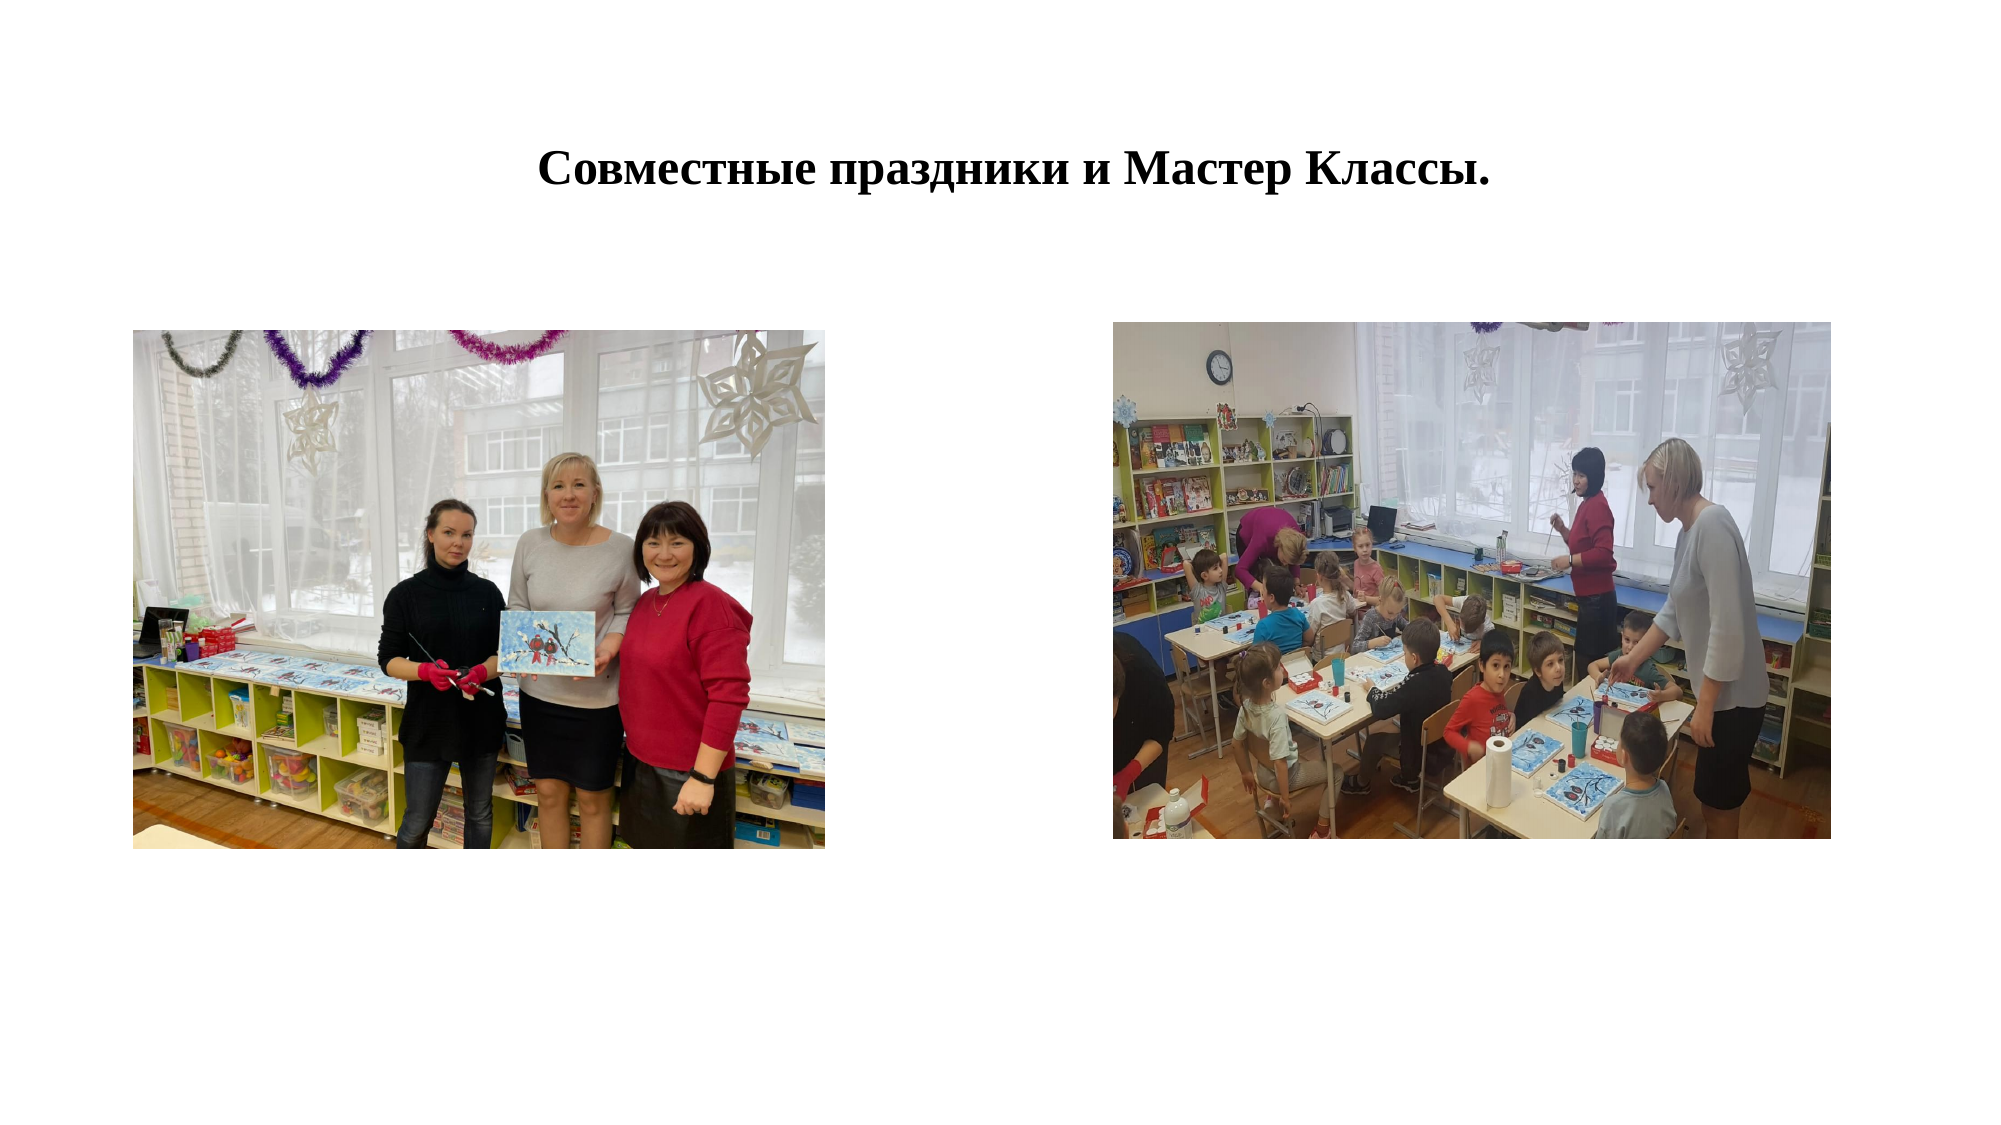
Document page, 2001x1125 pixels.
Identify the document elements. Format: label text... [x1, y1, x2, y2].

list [133, 330, 825, 849]
title Совместные праздники и Мастер Классы. [55, 59, 1948, 278]
picture [1113, 322, 1831, 839]
